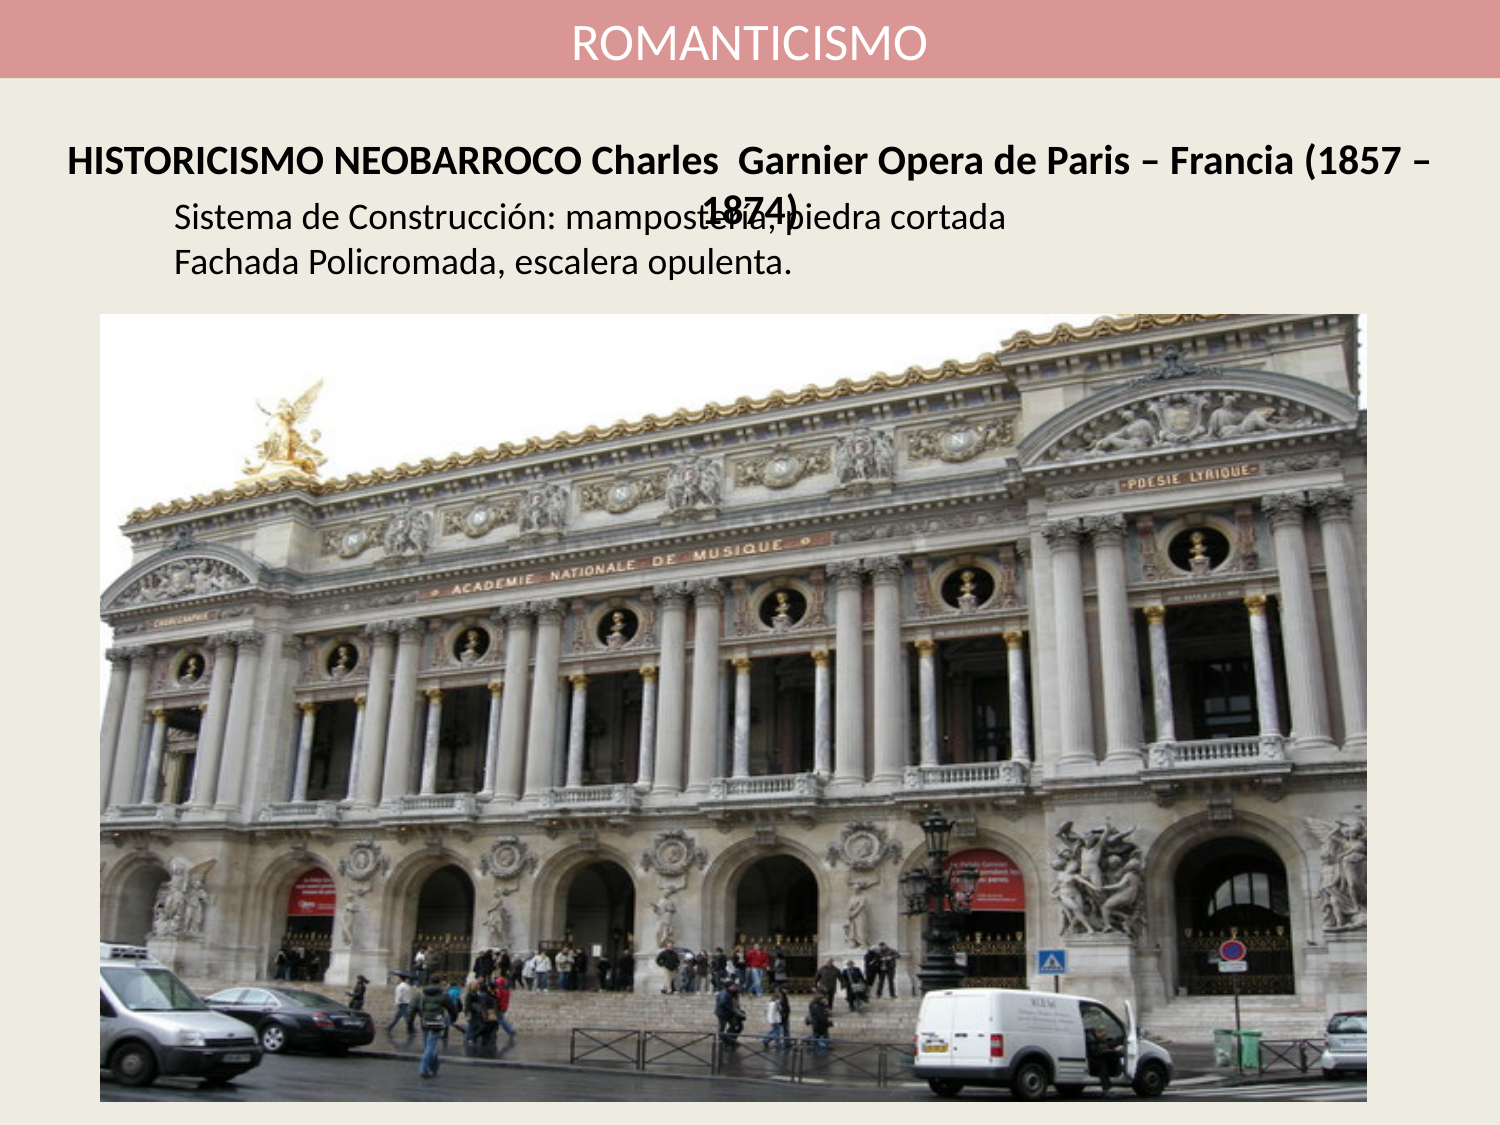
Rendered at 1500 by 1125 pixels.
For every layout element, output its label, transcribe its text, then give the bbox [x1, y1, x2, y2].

title ROMANTICISMO [0, 0, 1500, 79]
picture [100, 314, 1367, 1102]
text_box HISTORICISMO NEOBARROCO Charles Garnier Opera de Paris – Francia (1857 – 1874) [0, 125, 1500, 291]
text_box Sistema de Construcción: mampostería, piedra cortada Fachada Policromada, escalera opulenta. [159, 184, 1400, 290]
